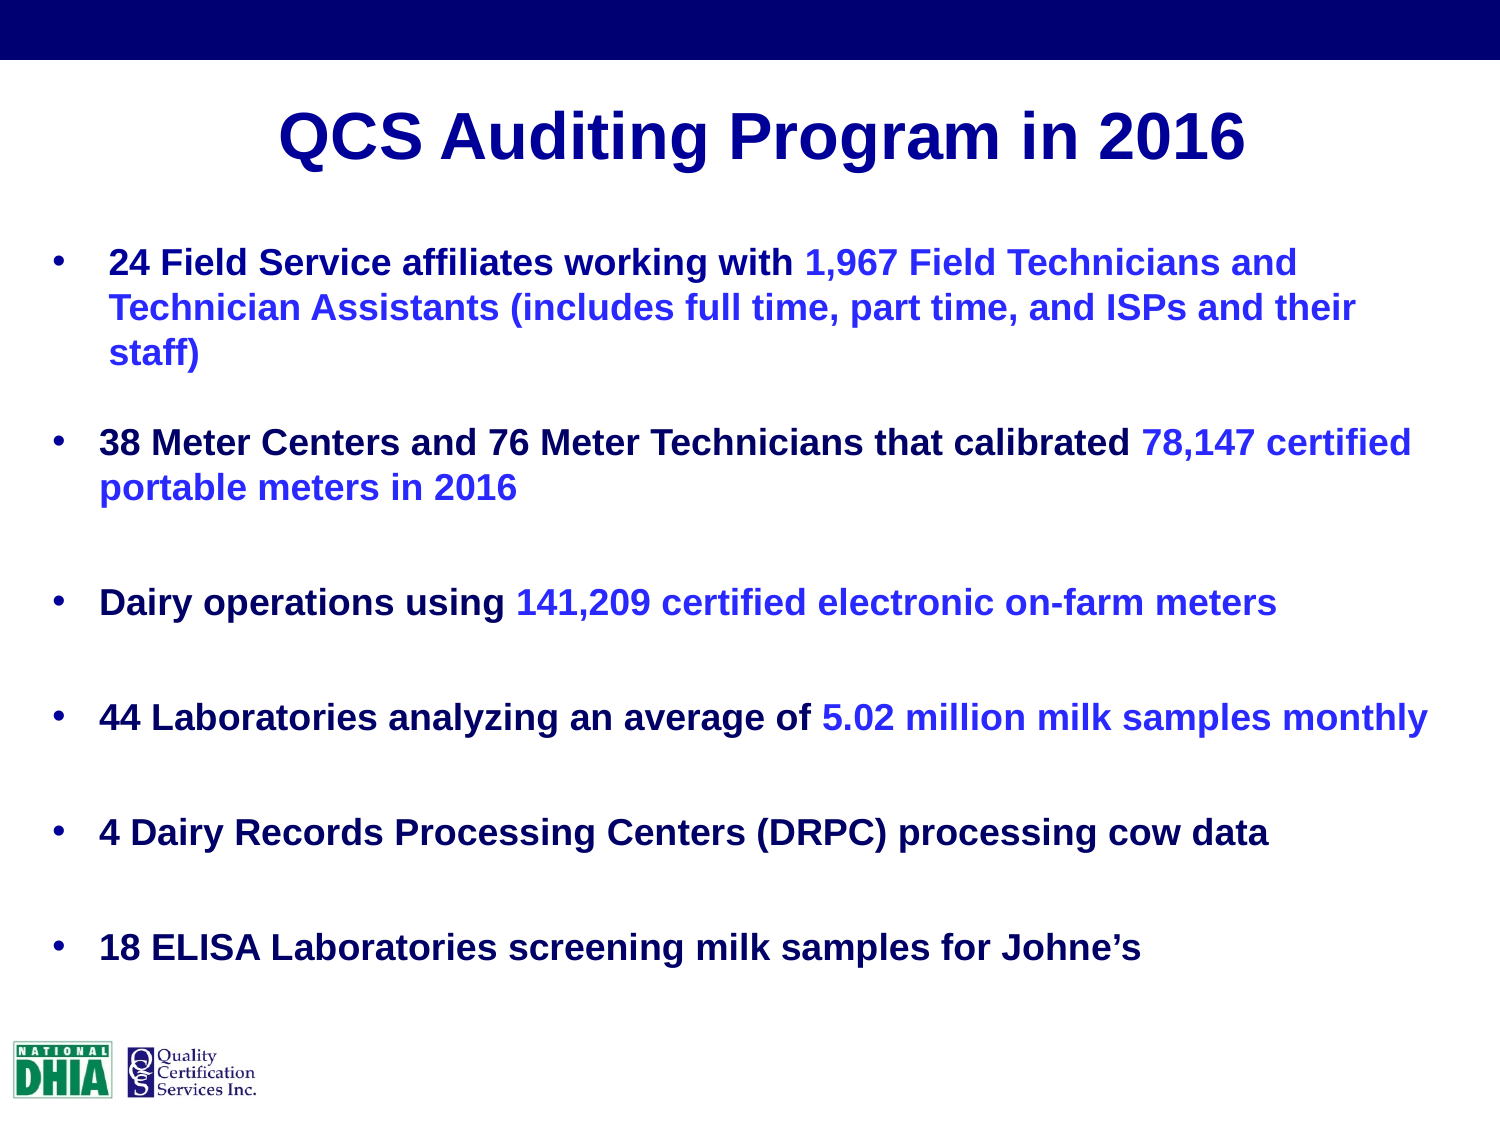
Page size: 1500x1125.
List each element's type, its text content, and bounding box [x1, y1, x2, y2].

picture [125, 1045, 262, 1099]
picture [12, 1040, 113, 1099]
text_box 24 Field Service affiliates working with 1,967 Field Technicians and Technician Assistants (includes full time, part time, and ISPs and their staff) 38 Meter Centers and 76 Meter Technicians that calibrated 78,147 certified portable meters in 2016 Dairy operations using 141,209 certified electronic on-farm meters 44 Laboratories analyzing an average of 5.02 million milk samples monthly 4 Dairy Records Processing Centers (DRPC) processing cow data 18 ELISA Laboratories screening milk samples for Johne’s [37, 230, 1451, 975]
text_box QCS Auditing Program in 2016 [75, 85, 1451, 181]
